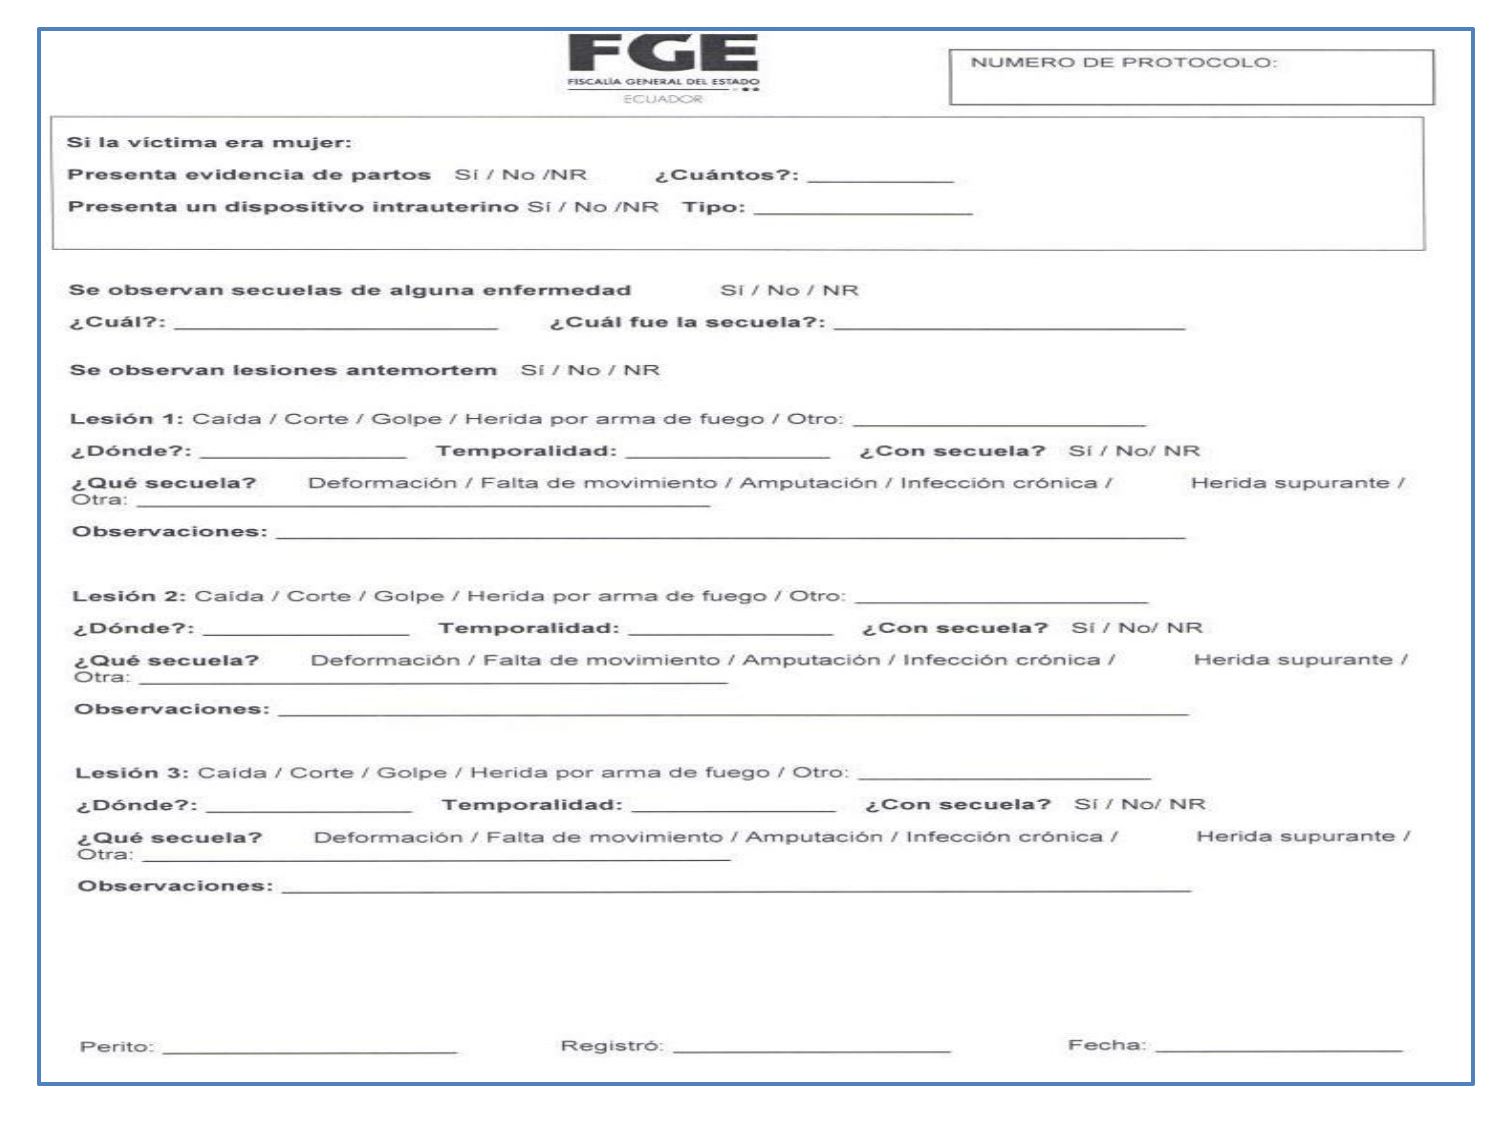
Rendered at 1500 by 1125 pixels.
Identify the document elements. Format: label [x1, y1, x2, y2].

picture [40, 30, 1471, 1083]
